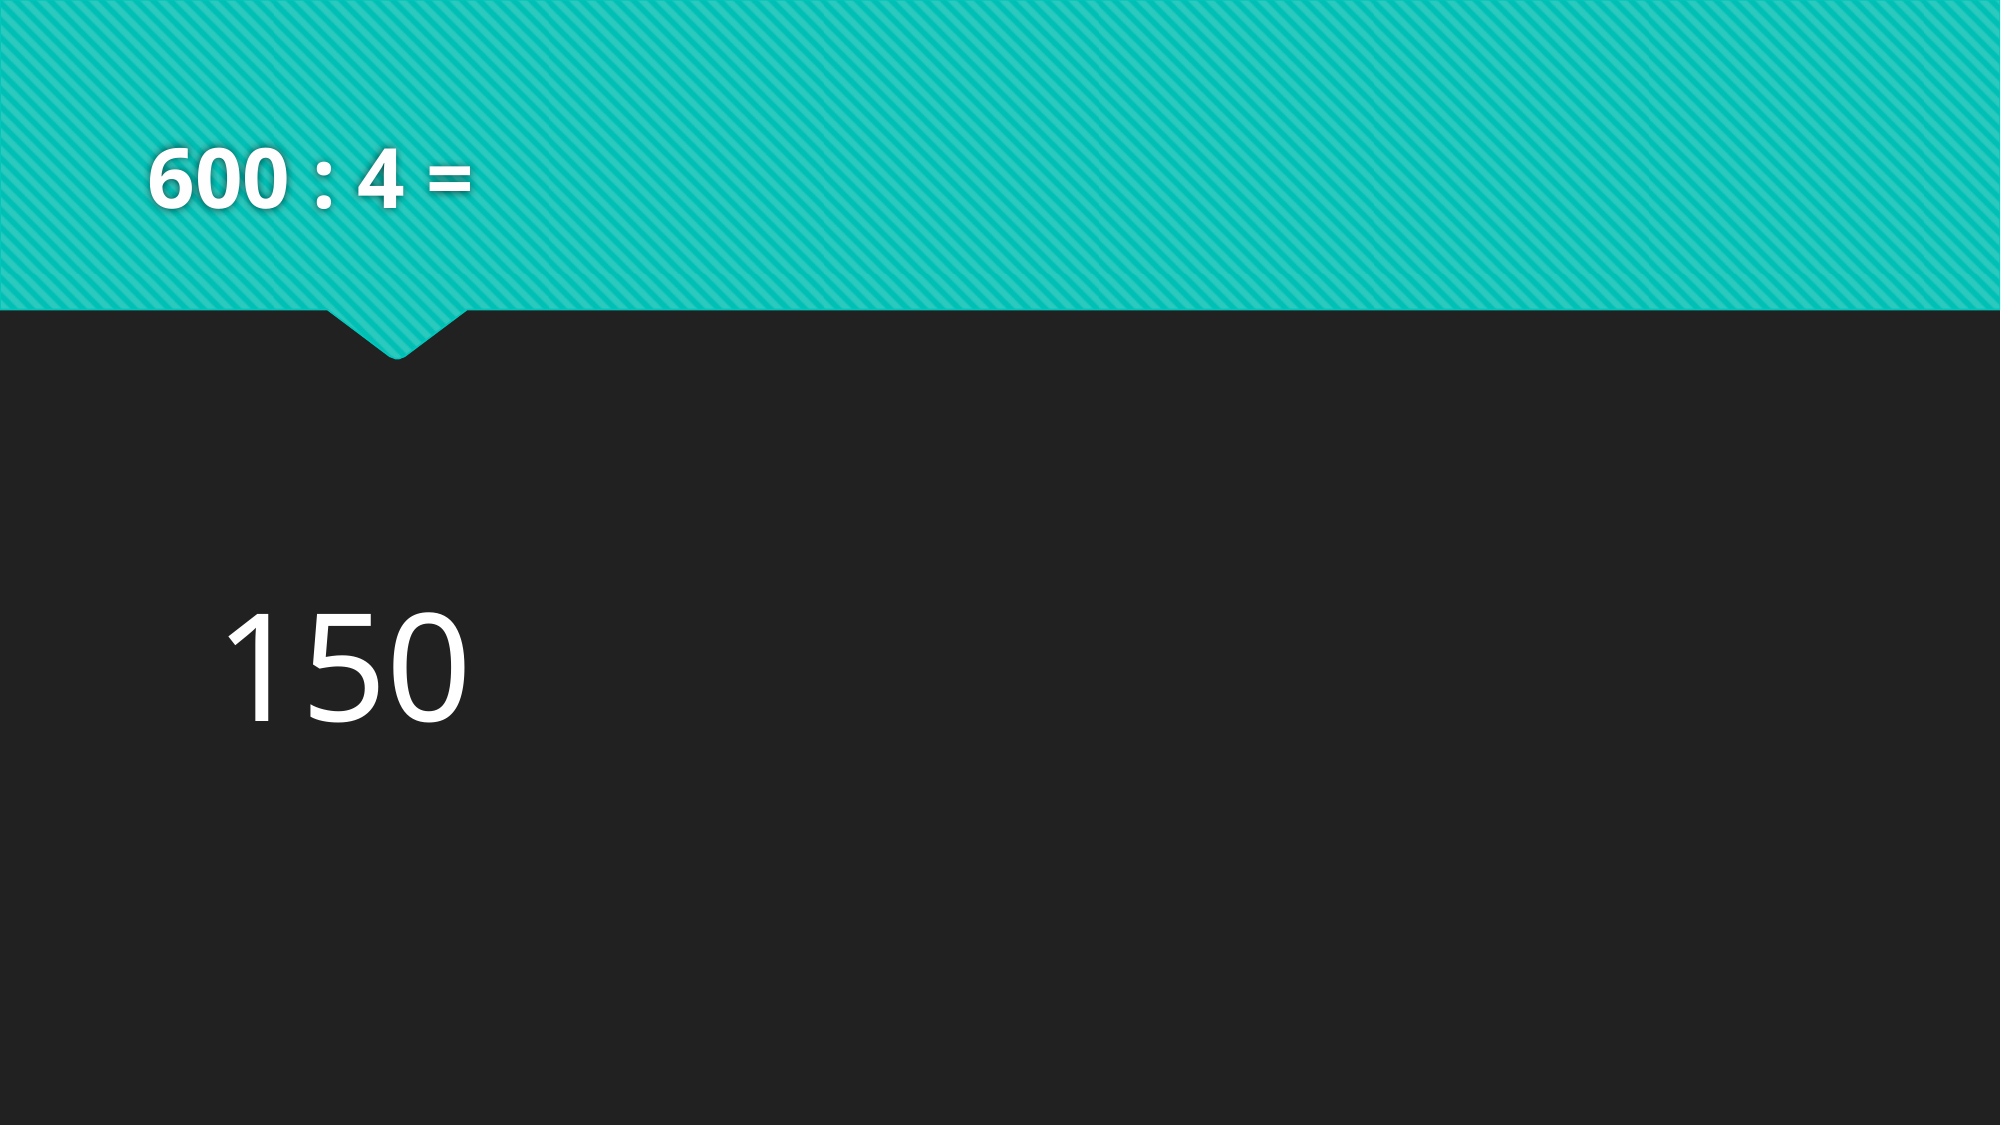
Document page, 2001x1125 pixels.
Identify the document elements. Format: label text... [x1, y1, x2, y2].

text_box 150 [200, 564, 1868, 760]
title 600 : 4 = [132, 73, 1868, 233]
